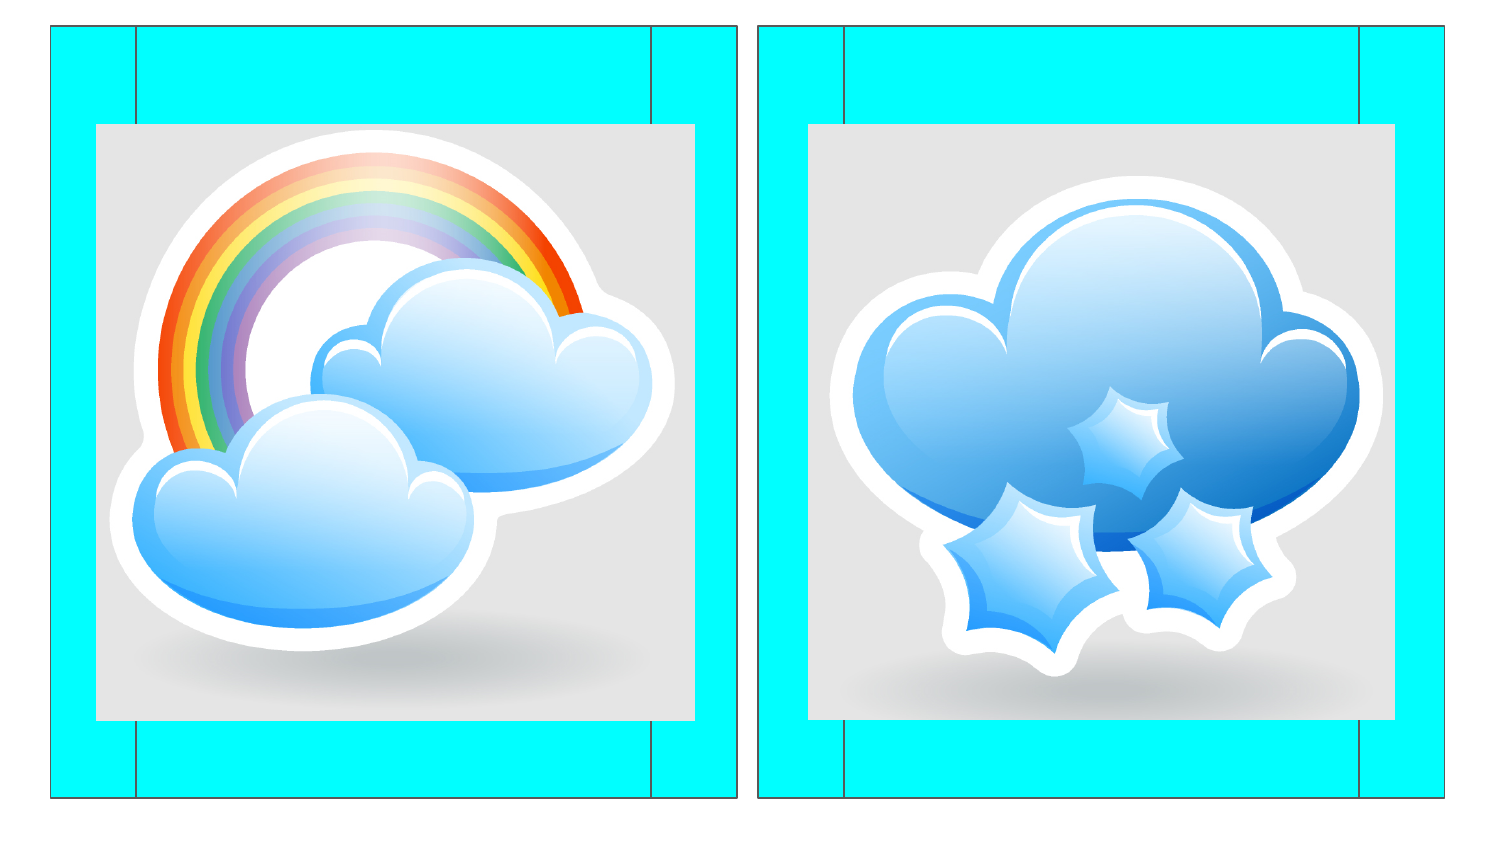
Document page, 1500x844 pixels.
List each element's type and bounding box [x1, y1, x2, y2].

picture [808, 123, 1395, 720]
text_box [758, 25, 1445, 799]
text_box [50, 25, 737, 799]
picture [96, 124, 696, 721]
